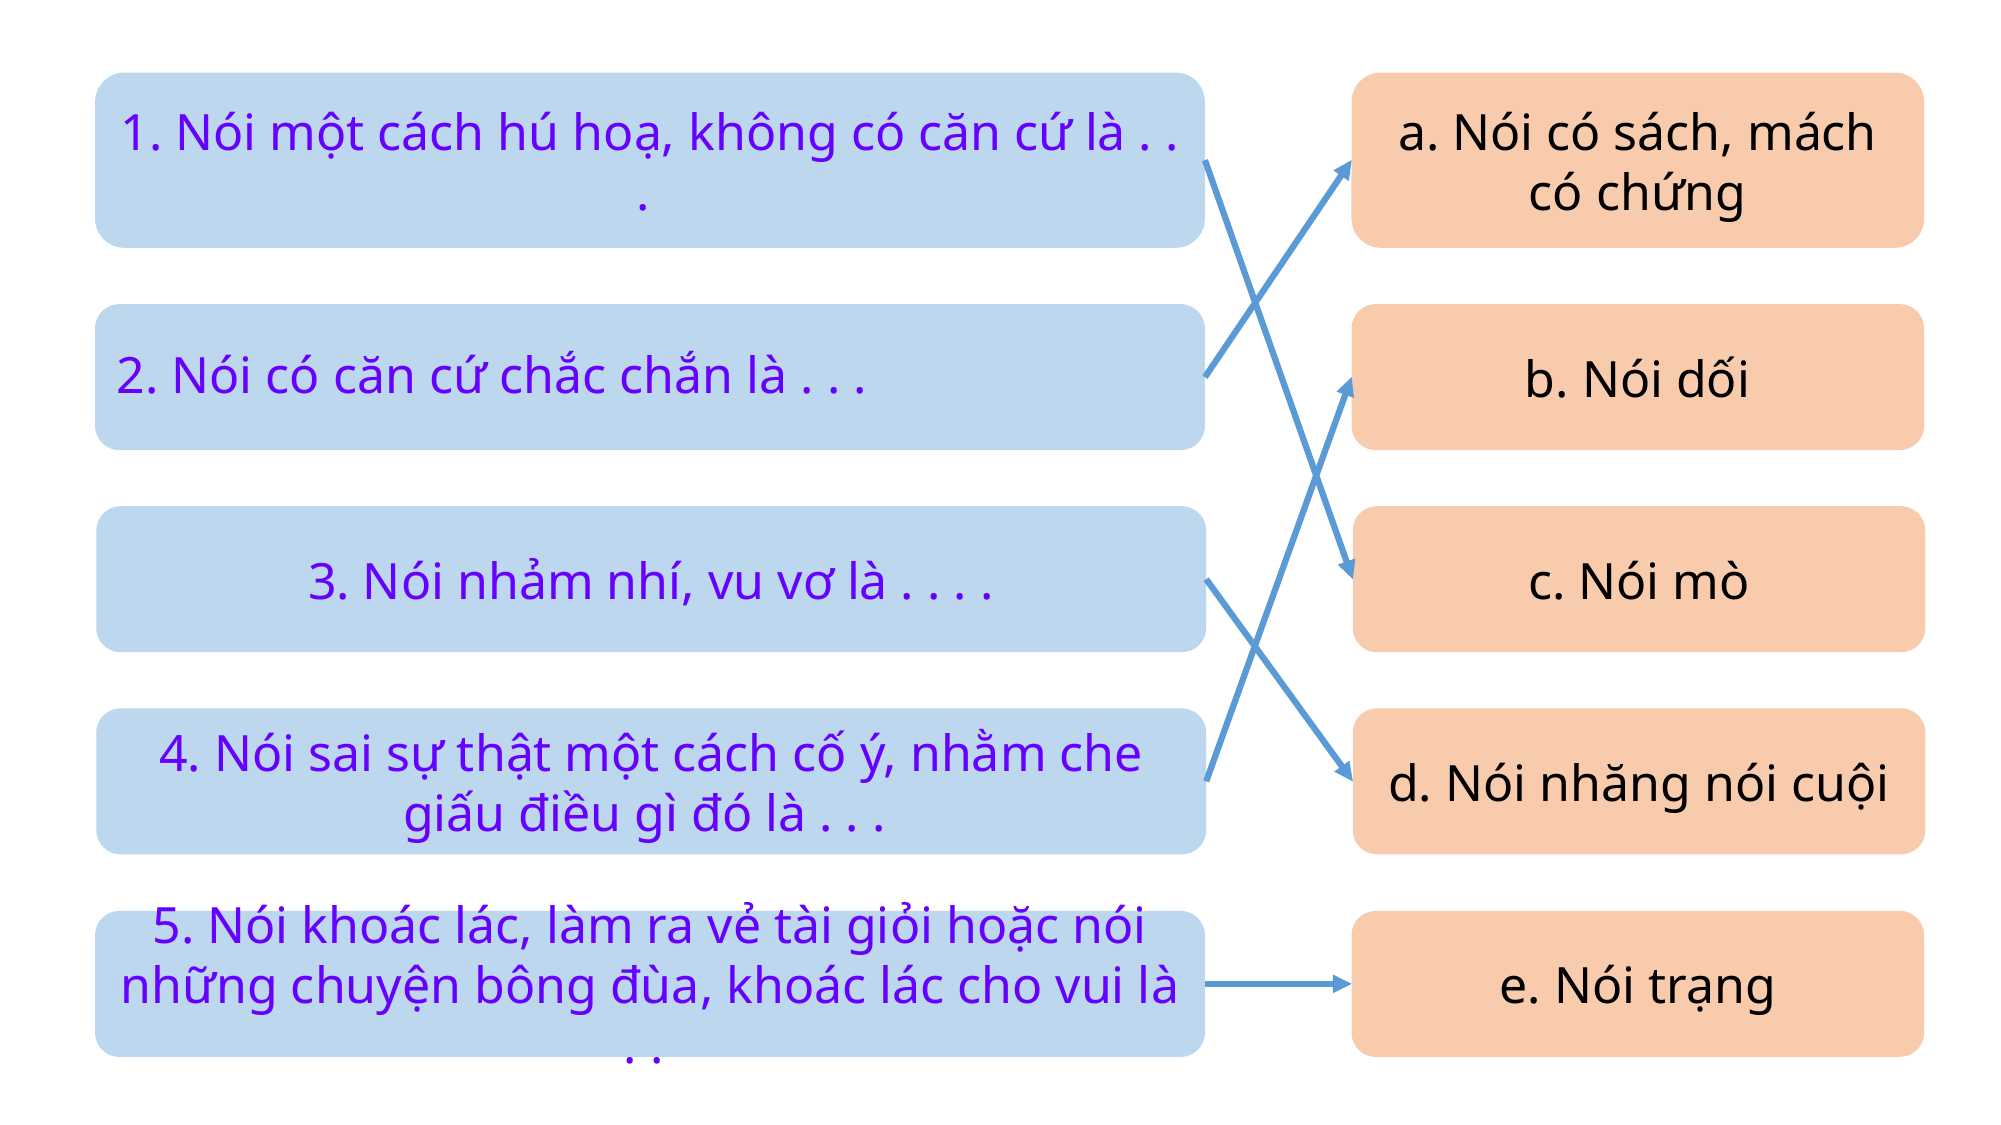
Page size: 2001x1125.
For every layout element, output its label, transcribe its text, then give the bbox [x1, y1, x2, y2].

text_box e. Nói trạng [1350, 909, 1926, 1058]
text_box 3. Nói nhảm nhí, vu vơ là . . . . [95, 505, 1206, 654]
text_box c. Nói mò [1353, 505, 1927, 654]
text_box 4. Nói sai sự thật một cách cố ý, nhằm che giấu điều gì đó là . . . [95, 707, 1208, 856]
text_box d. Nói nhăng nói cuội [1351, 707, 1927, 856]
text_box 1. Nói một cách hú hoạ, không có căn cứ là . . . [93, 71, 1206, 249]
text_box b. Nói dối [1353, 303, 1926, 452]
text_box 2. Nói có căn cứ chắc chắn là . . . [94, 303, 1204, 452]
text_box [1204, 160, 1352, 378]
text_box a. Nói có sách, mách có chứng [1350, 71, 1926, 249]
text_box 5. Nói khoác lác, làm ra vẻ tài giỏi hoặc nói những chuyện bông đùa, khoác lác cho vui là . . [94, 909, 1206, 1058]
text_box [1206, 377, 1352, 782]
